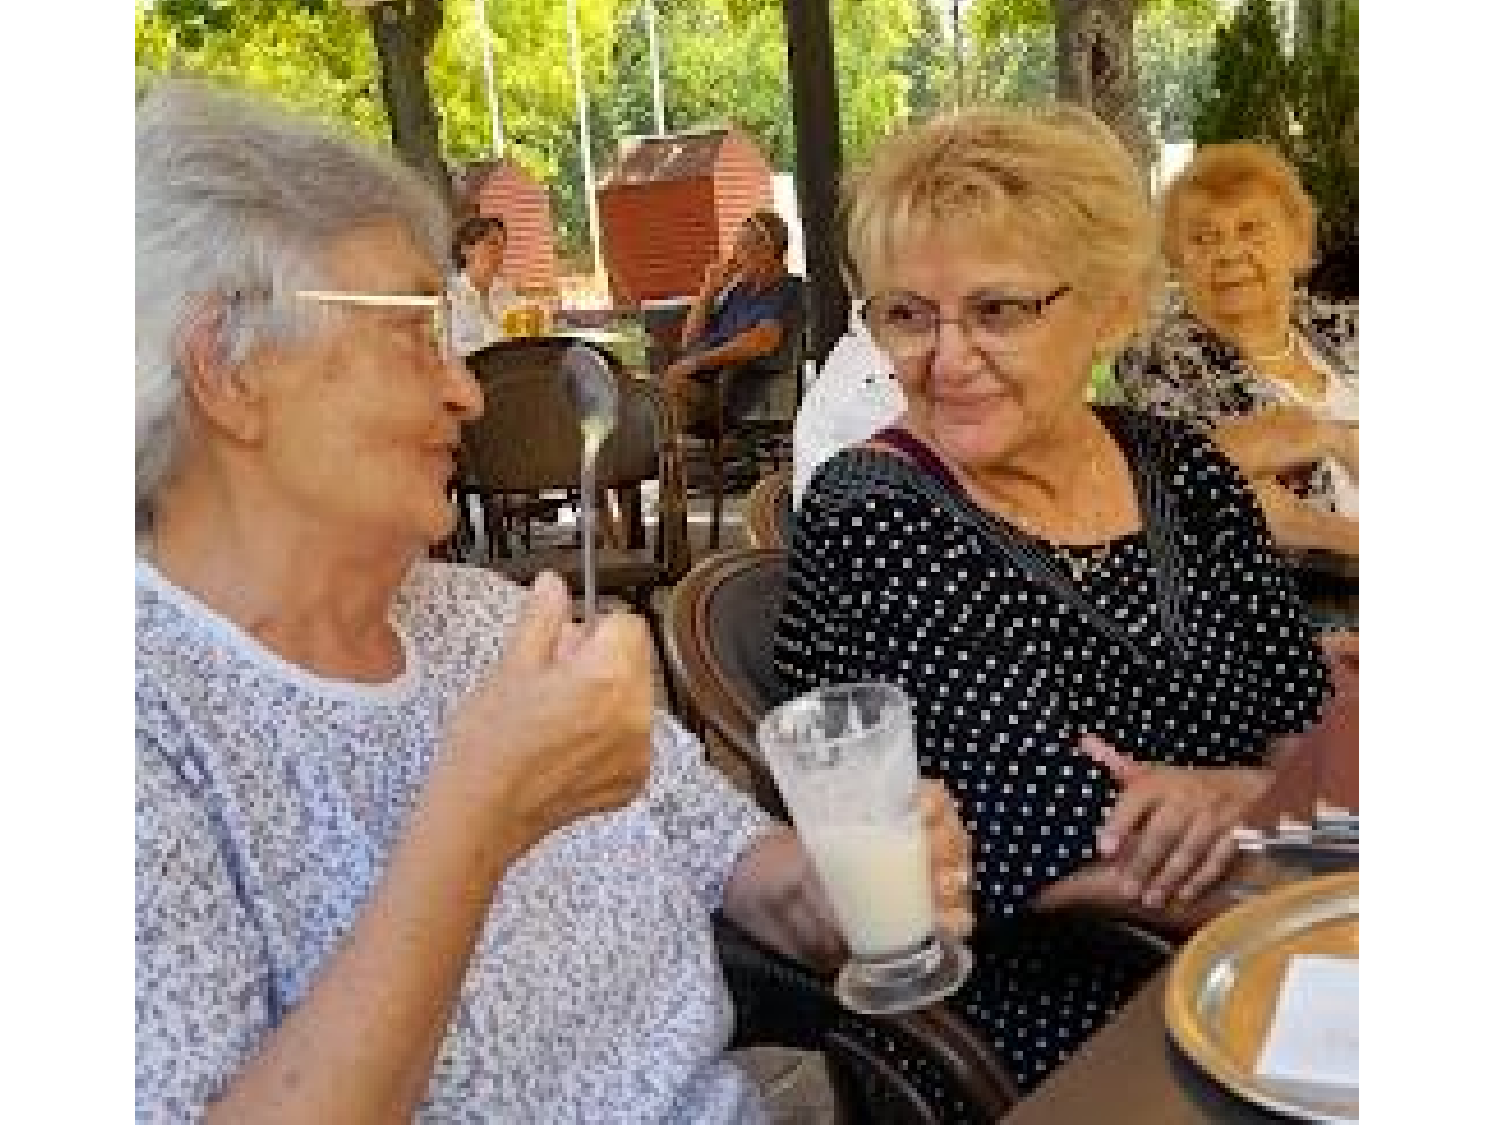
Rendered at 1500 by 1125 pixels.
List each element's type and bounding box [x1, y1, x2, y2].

picture [135, 0, 1359, 1125]
